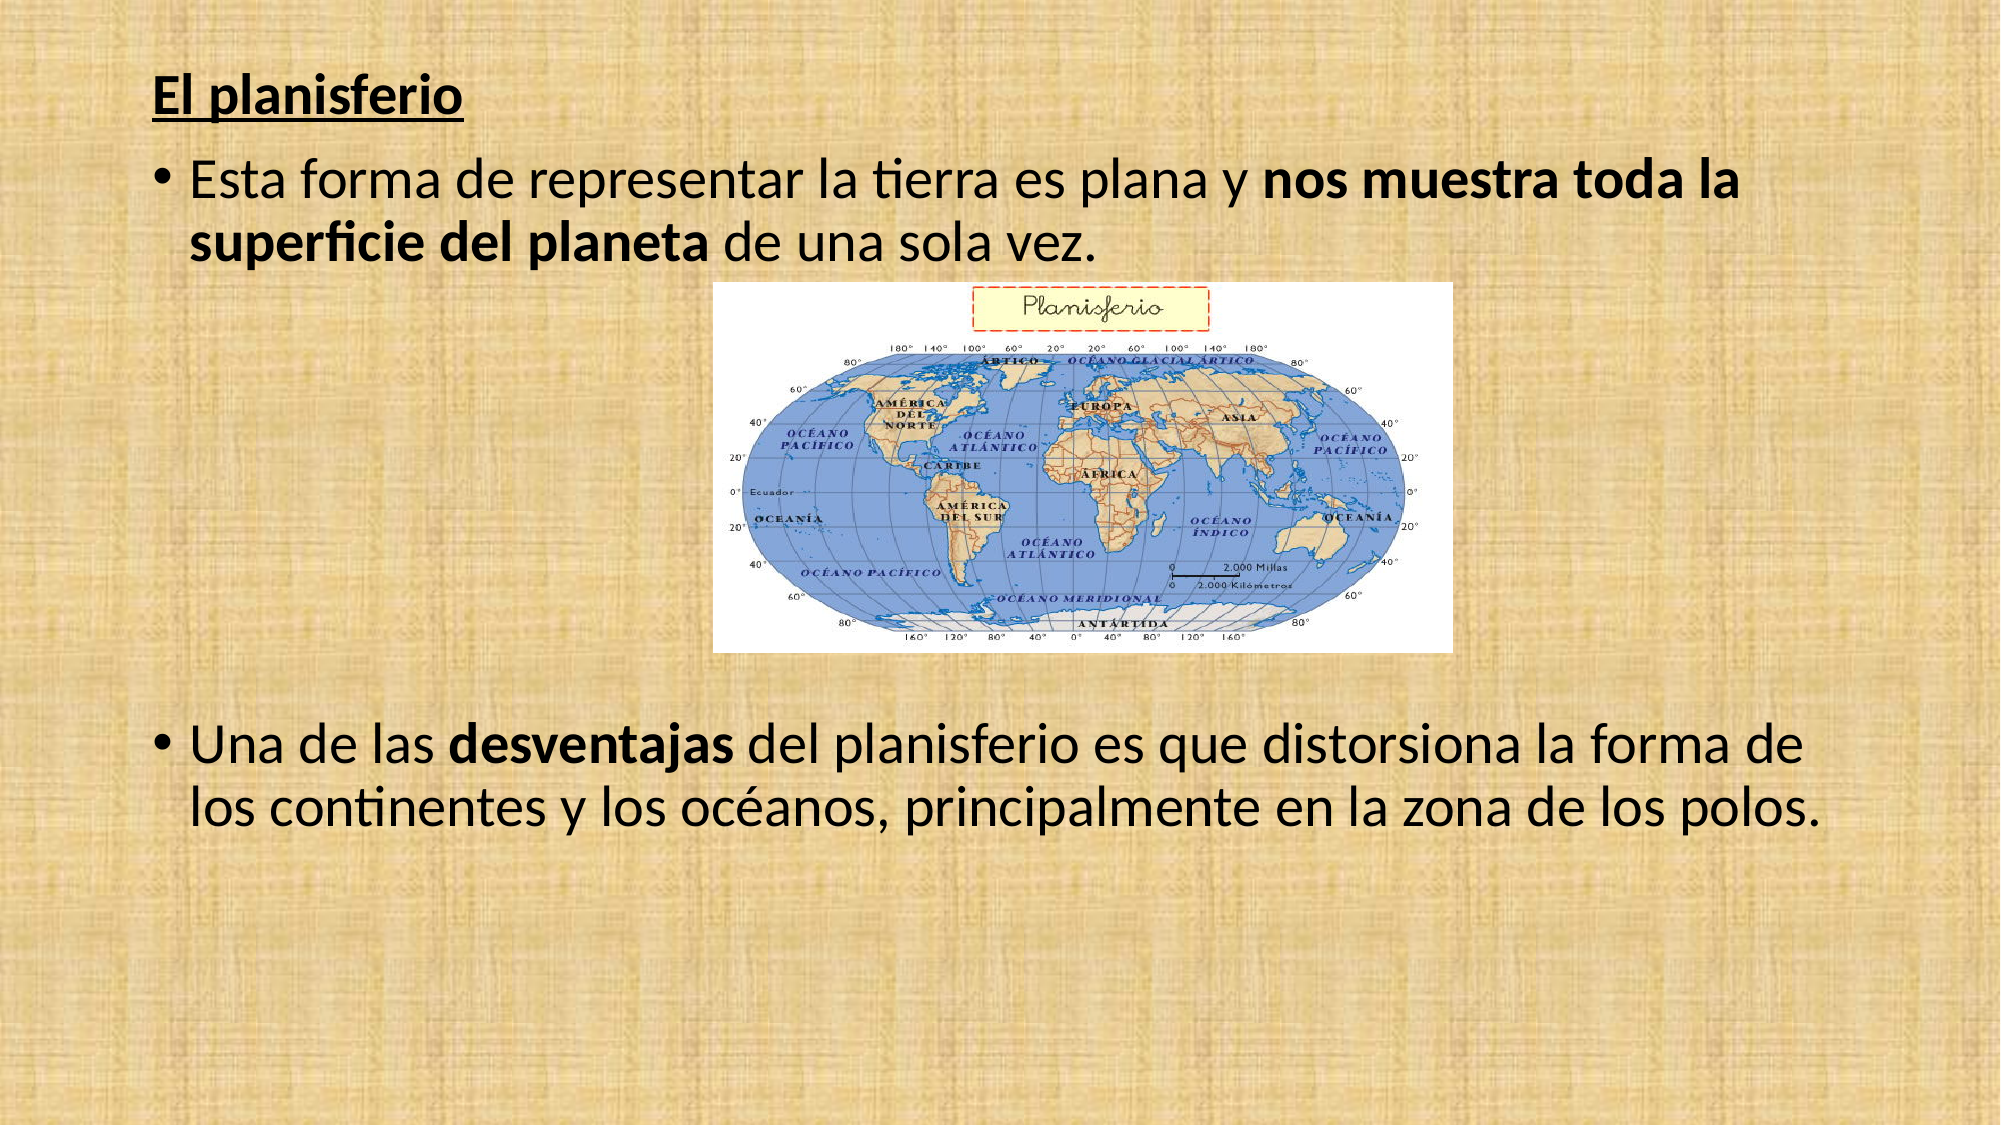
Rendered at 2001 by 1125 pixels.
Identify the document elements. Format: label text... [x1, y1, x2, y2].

picture [0, 0, 2001, 1125]
list El planisferio Esta forma de representar la tierra es plana y nos muestra toda la superficie del planeta de una sola vez. Una de las desventajas del planisferio es que distorsiona la forma de los continentes y los océanos, principalmente en la zona de los polos. [137, 56, 1863, 1014]
